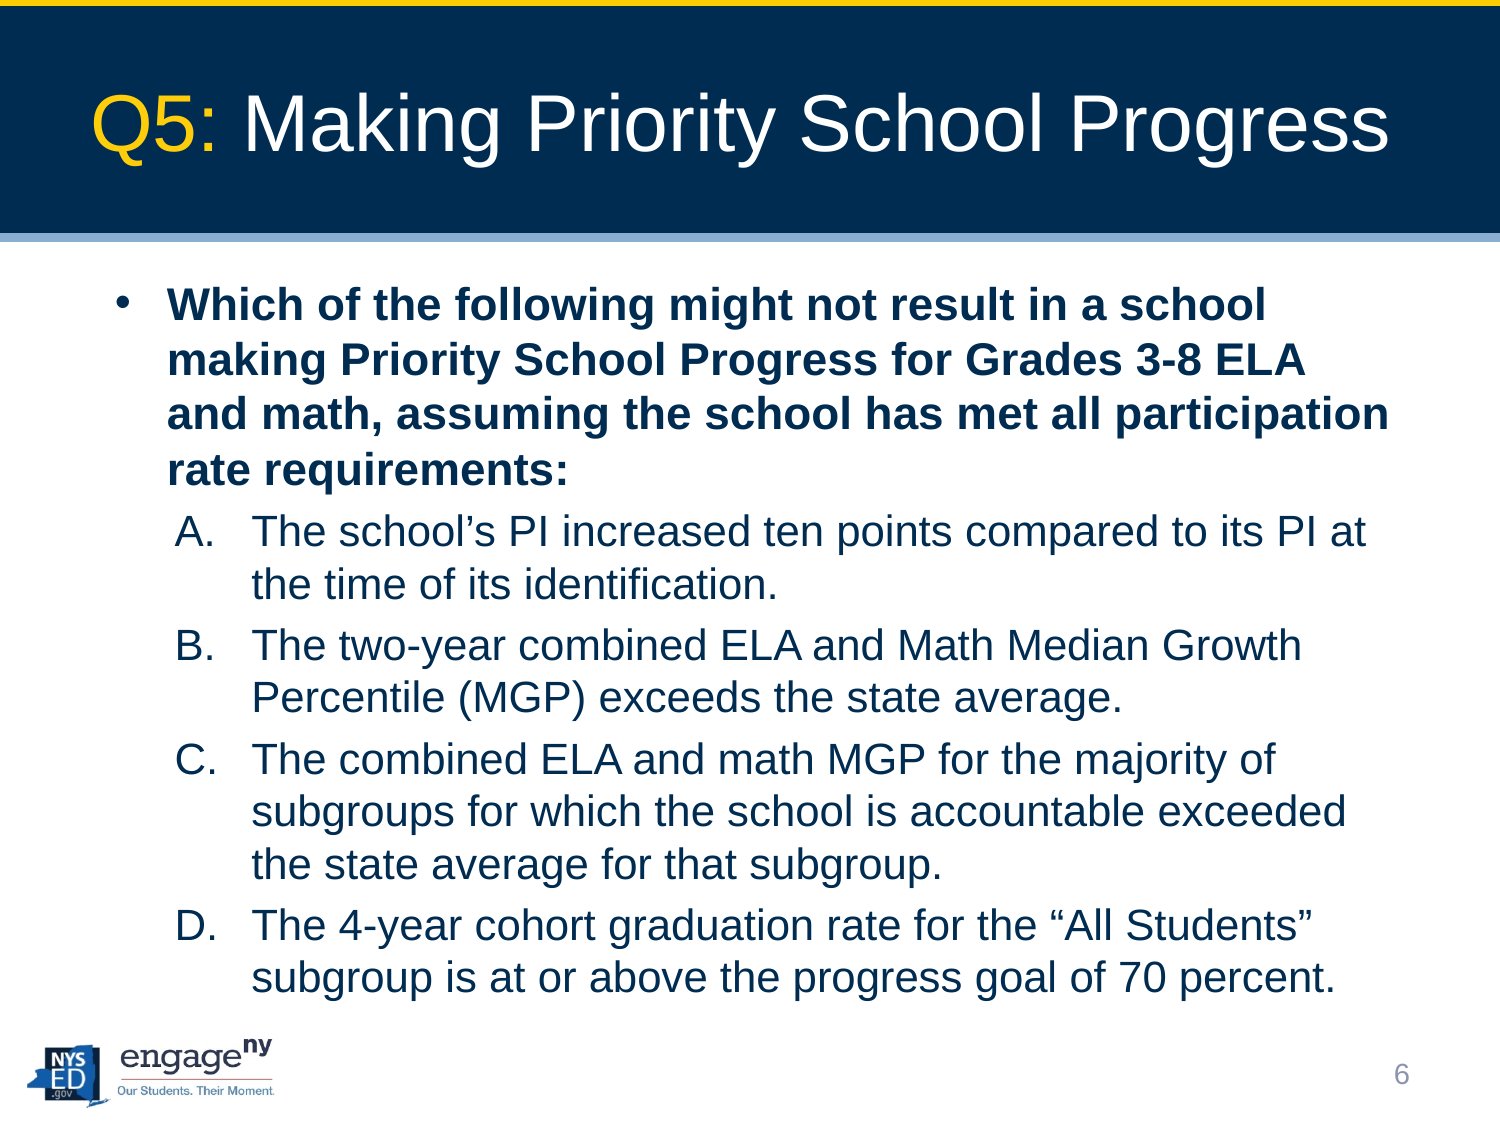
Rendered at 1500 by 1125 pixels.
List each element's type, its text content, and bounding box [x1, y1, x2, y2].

picture [117, 1034, 275, 1104]
list Which of the following might not result in a school making Priority School Progress for Grades 3-8 ELA and math, assuming the school has met all participation rate requirements: The school’s PI increased ten points compared to its PI at the time of its identification. The two-year combined ELA and Math Median Growth Percentile (MGP) exceeds the state average. The combined ELA and math MGP for the majority of subgroups for which the school is accountable exceeded the state average for that subgroup. The 4-year cohort graduation rate for the “All Students” subgroup is at or above the progress goal of 70 percent. [99, 237, 1413, 1025]
picture [27, 1034, 111, 1118]
slide_number 6 [1074, 1042, 1425, 1103]
title Q5: Making Priority School Progress [75, 24, 1425, 213]
